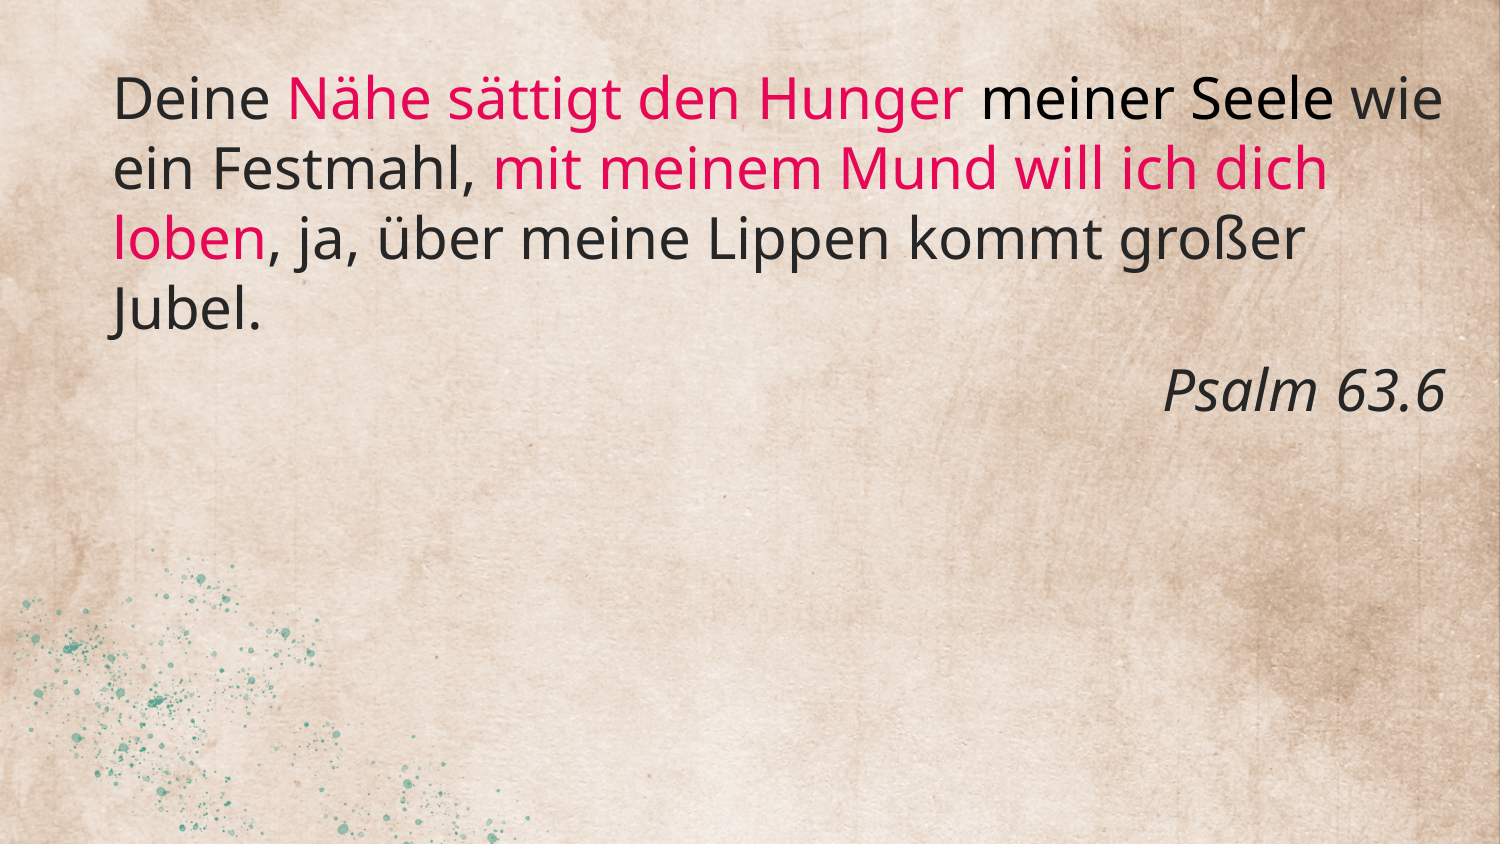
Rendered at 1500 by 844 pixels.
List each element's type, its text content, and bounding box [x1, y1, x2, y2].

list Deine Nähe sättigt den Hunger meiner Seele wie ein Festmahl, mit meinem Mund will ich dich loben, ja, über meine Lippen kommt großer Jubel. Psalm 63.6 [97, 54, 1461, 646]
picture [0, 0, 1500, 844]
